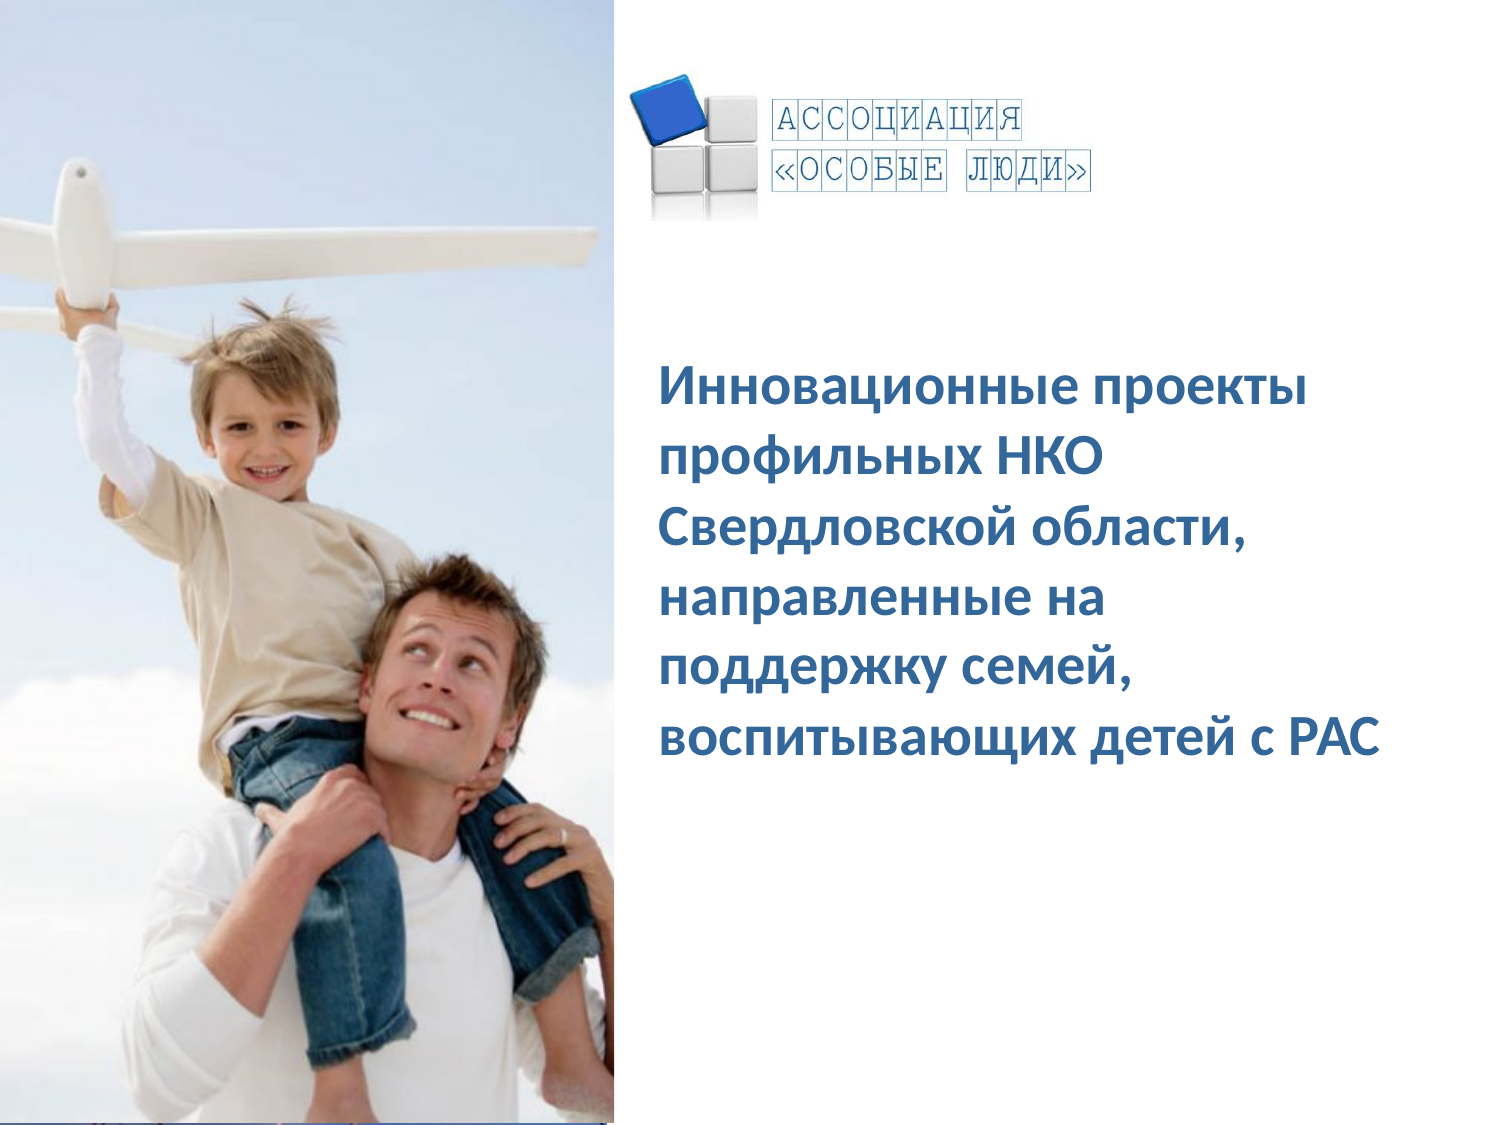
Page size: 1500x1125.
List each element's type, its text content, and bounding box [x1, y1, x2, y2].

picture [0, 0, 1117, 1125]
title Инновационные проекты профильных НКО Свердловской области, направленные на поддержку семей, воспитывающих детей с РАС [643, 302, 1412, 811]
